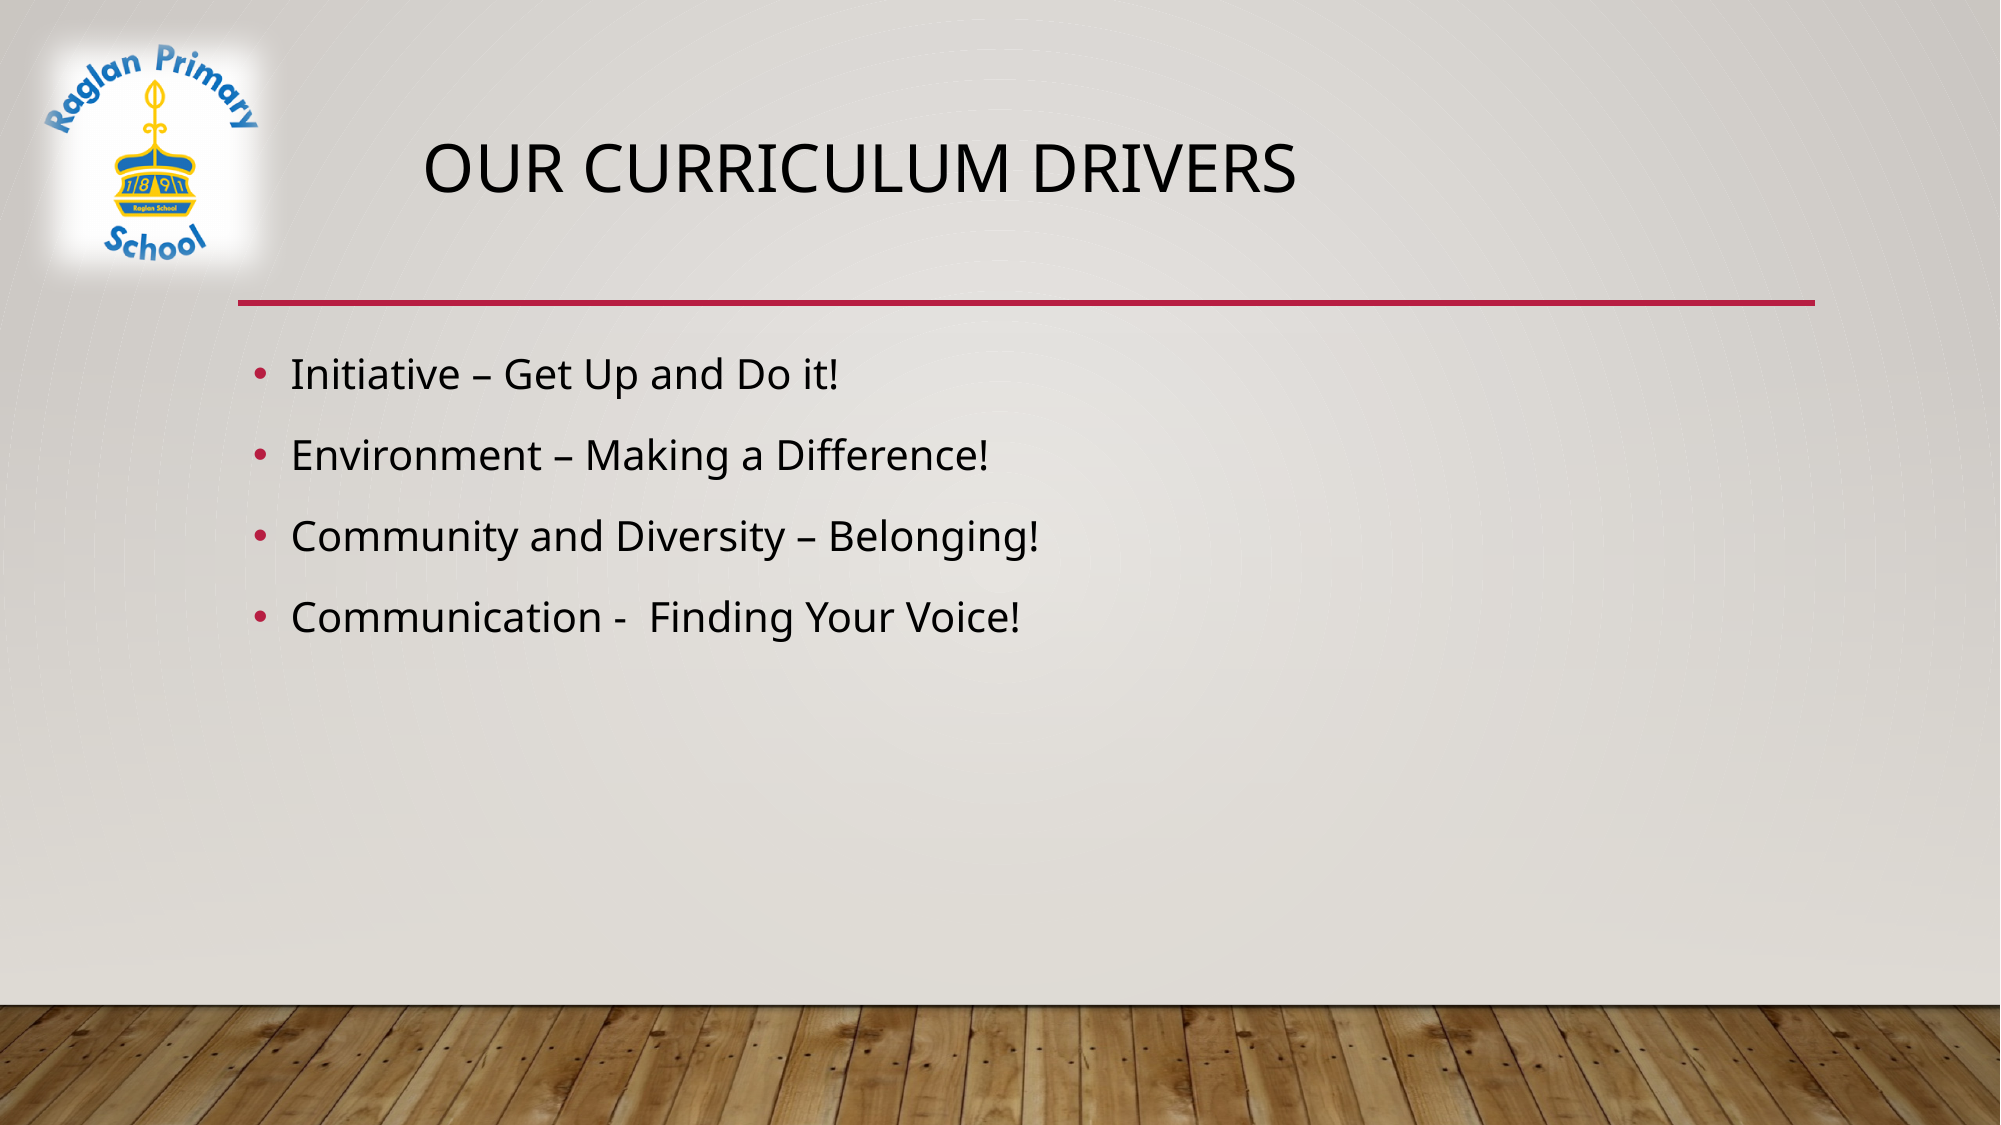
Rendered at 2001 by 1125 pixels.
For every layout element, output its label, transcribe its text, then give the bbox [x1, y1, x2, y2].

picture [18, 13, 294, 300]
list Initiative – Get Up and Do it! Environment – Making a Difference! Community and Diversity – Belonging! Communication - Finding Your Voice! [238, 330, 1814, 897]
title Our Curriculum Drivers [408, 127, 1984, 300]
picture [0, 1005, 2000, 1125]
